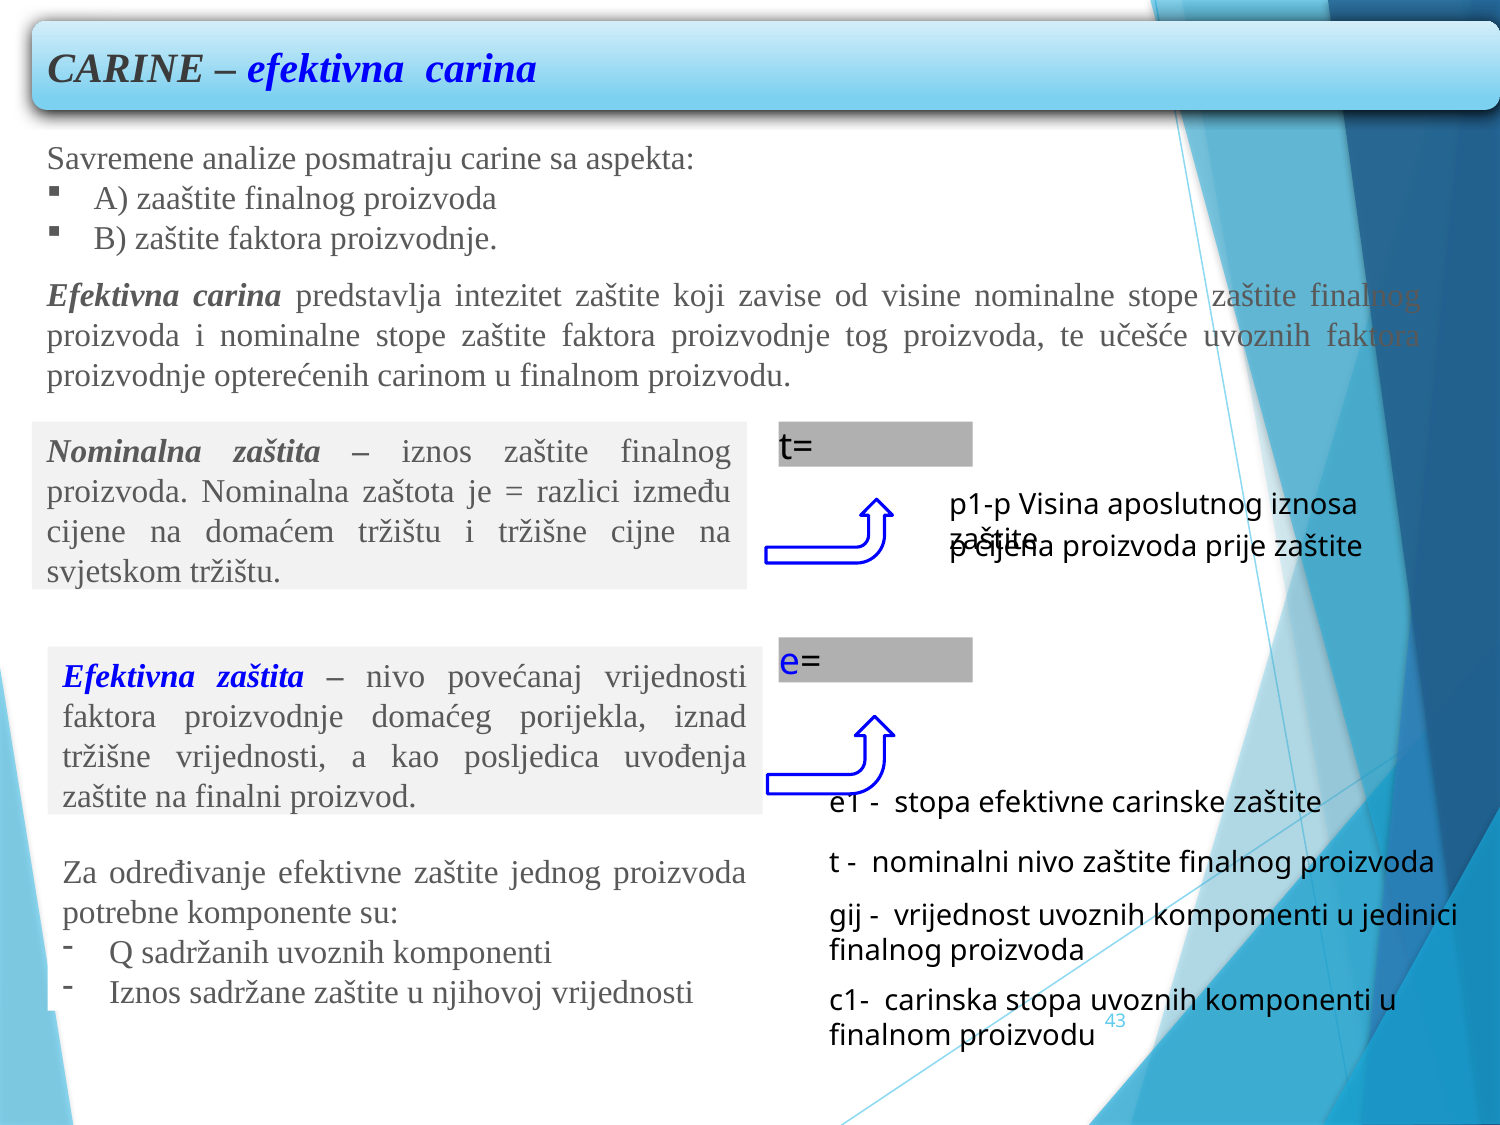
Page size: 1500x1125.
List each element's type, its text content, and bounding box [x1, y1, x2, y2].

text_box [764, 497, 894, 565]
text_box Nominalna zaštita – iznos zaštite finalnog proizvoda. Nominalna zaštota je = razlici između cijene na domaćem tržištu i tržišne cijne na svjetskom tržištu. [31, 421, 747, 590]
text_box [765, 715, 896, 796]
text_box Efektivna carina predstavlja intezitet zaštite koji zavise od visine nominalne stope zaštite finalnog proizvoda i nominalne stope zaštite faktora proizvodnje tog proizvoda, te učešće uvoznih faktora proizvodnje opterećenih carinom u finalnom proizvodu. [31, 265, 1438, 394]
text_box p1-p Visina aposlutnog iznosa zaštite [949, 485, 1438, 527]
text_box Savremene analize posmatraju carine sa aspekta: A) zaaštite finalnog proizvoda B) zaštite faktora proizvodnje. [31, 128, 1345, 257]
text_box Efektivna zaštita – nivo povećanaj vrijednosti faktora proizvodnje domaćeg porijekla, iznad tržišne vrijednosti, a kao posljedica uvođenja zaštite na finalni proizvod. [47, 646, 763, 815]
text_box c1- carinska stopa uvoznih komponenti u finalnom proizvodu [829, 981, 1472, 1052]
text_box CARINE – efektivna carina [30, 19, 1500, 111]
text_box t - nominalni nivo zaštite finalnog proizvoda [829, 842, 1472, 878]
text_box p cijena proizvoda prije zaštite [949, 527, 1438, 563]
text_box Za određivanje efektivne zaštite jednog proizvoda potrebne komponente su: Q sadržanih uvoznih komponenti Iznos sadržane zaštite u njihovoj vrijednosti [47, 842, 763, 1011]
text_box e1 - stopa efektivne carinske zaštite [829, 782, 1472, 818]
text_box gij - vrijednost uvoznih kompomenti u jedinici finalnog proizvoda [829, 895, 1472, 966]
